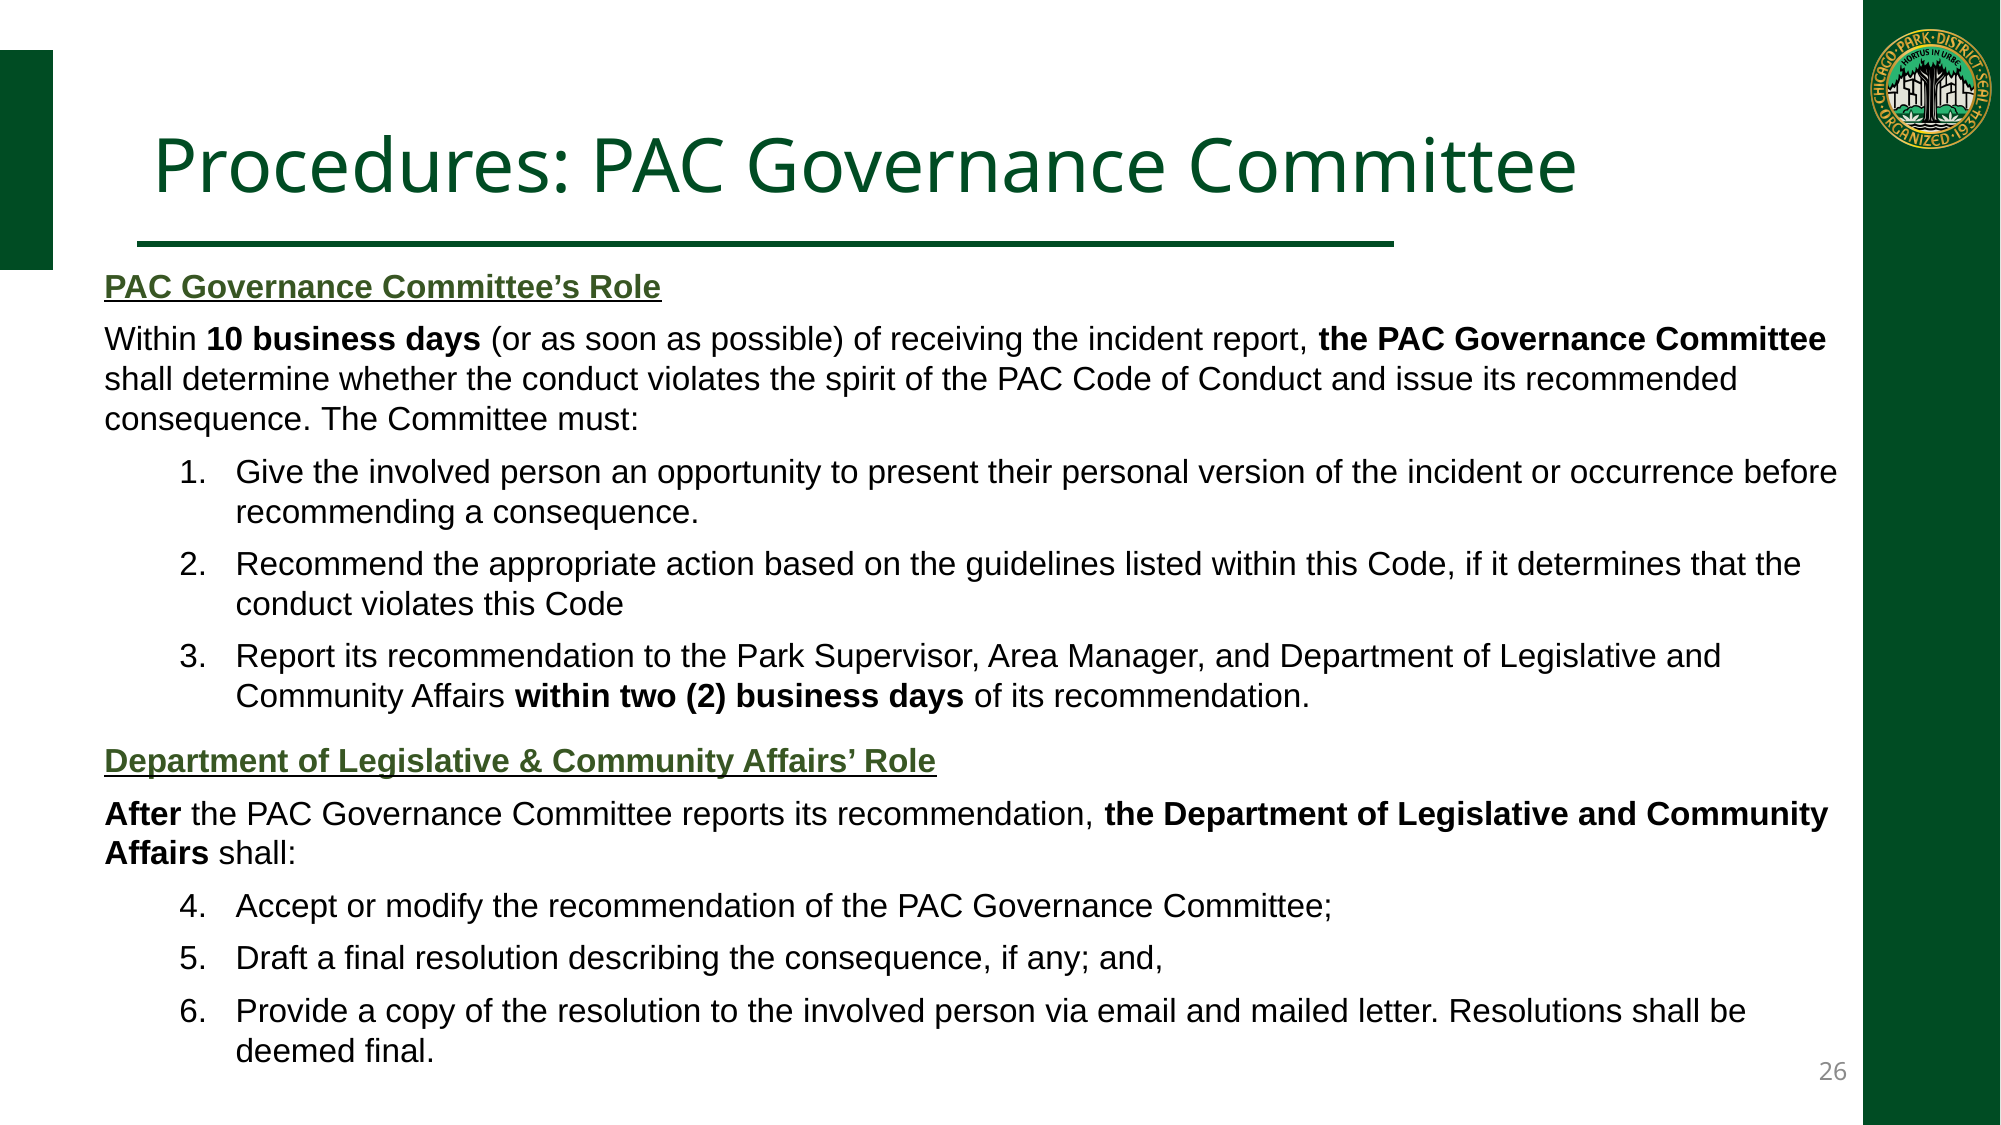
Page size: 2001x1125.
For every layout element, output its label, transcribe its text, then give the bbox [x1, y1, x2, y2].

title Procedures: PAC Governance Committee [137, 59, 1863, 257]
list PAC Governance Committee’s Role Within 10 business days (or as soon as possible) of receiving the incident report, the PAC Governance Committee shall determine whether the conduct violates the spirit of the PAC Code of Conduct and issue its recommended consequence. The Committee must: Give the involved person an opportunity to present their personal version of the incident or occurrence before recommending a consequence. Recommend the appropriate action based on the guidelines listed within this Code, if it determines that the conduct violates this Code Report its recommendation to the Park Supervisor, Area Manager, and Department of Legislative and Community Affairs within two (2) business days of its recommendation. Department of Legislative & Community Affairs’ Role After the PAC Governance Committee reports its recommendation, the Department of Legislative and Community Affairs shall: Accept or modify the recommendation of the PAC Governance Committee; Draft a final resolution describing the consequence, if any; and, Provide a copy of the resolution to the involved person via email and mailed letter. Resolutions shall be deemed final. [89, 257, 1863, 972]
picture [1863, 21, 1999, 157]
slide_number 26 [1412, 1042, 1863, 1103]
